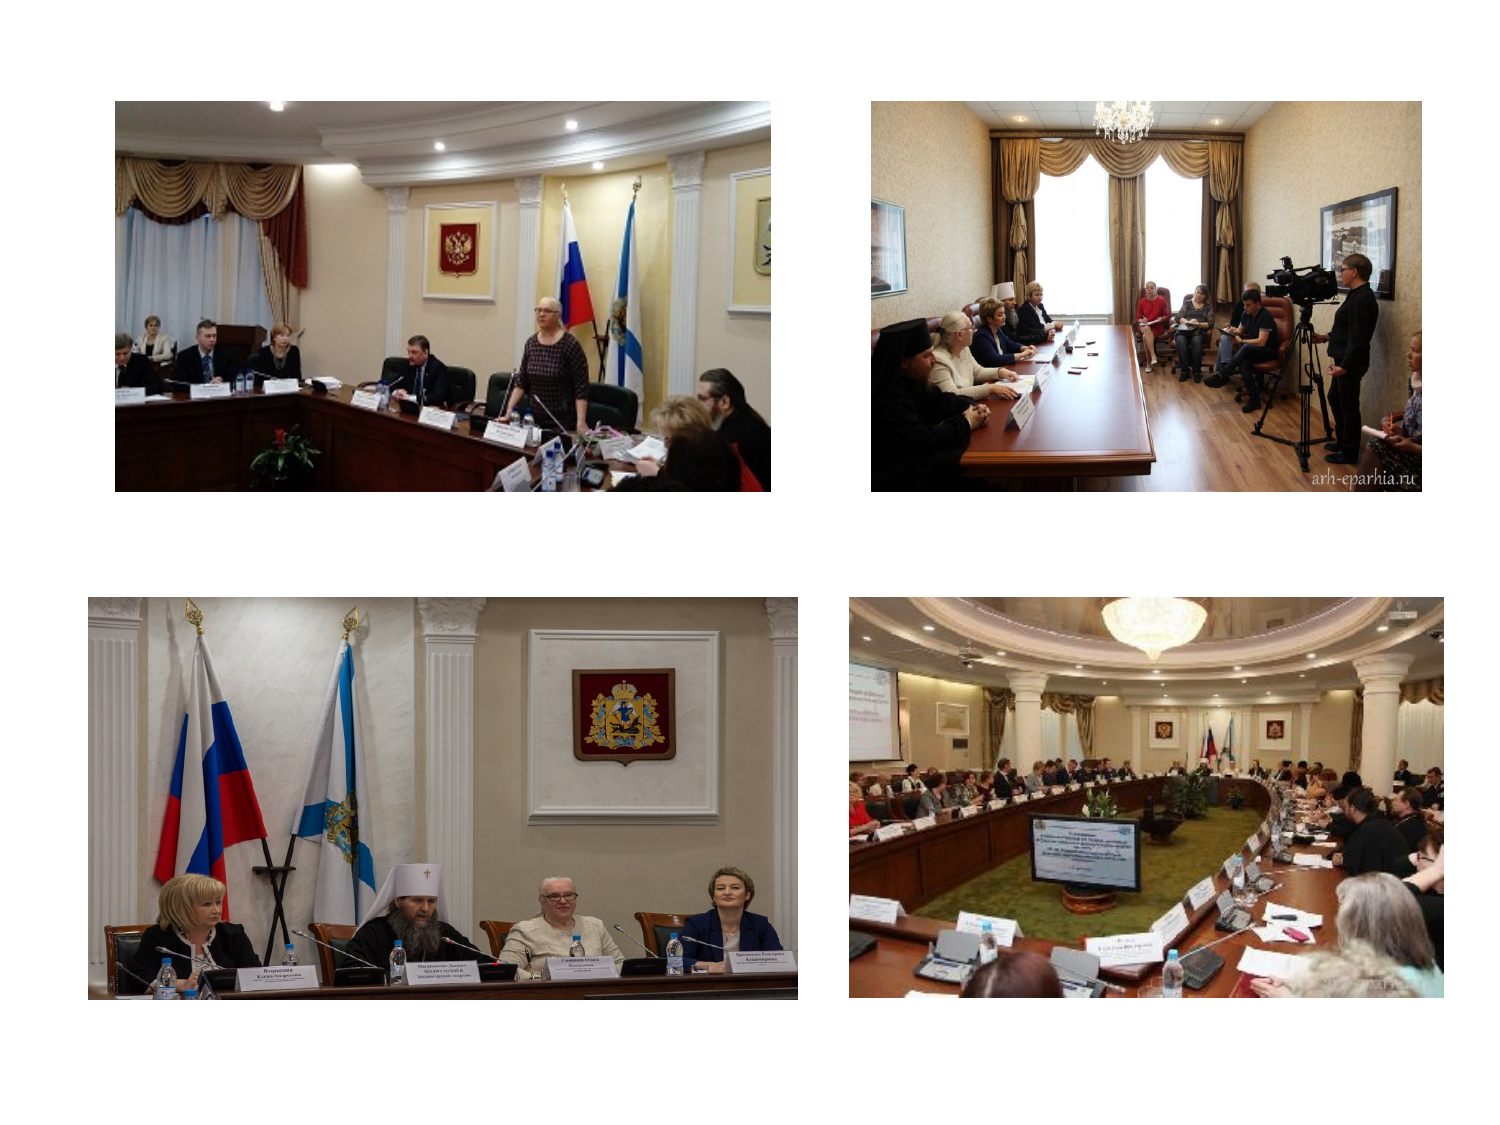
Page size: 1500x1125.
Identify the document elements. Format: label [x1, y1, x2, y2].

picture [88, 597, 799, 1000]
picture [115, 101, 771, 492]
picture [849, 597, 1444, 999]
picture [871, 101, 1422, 492]
